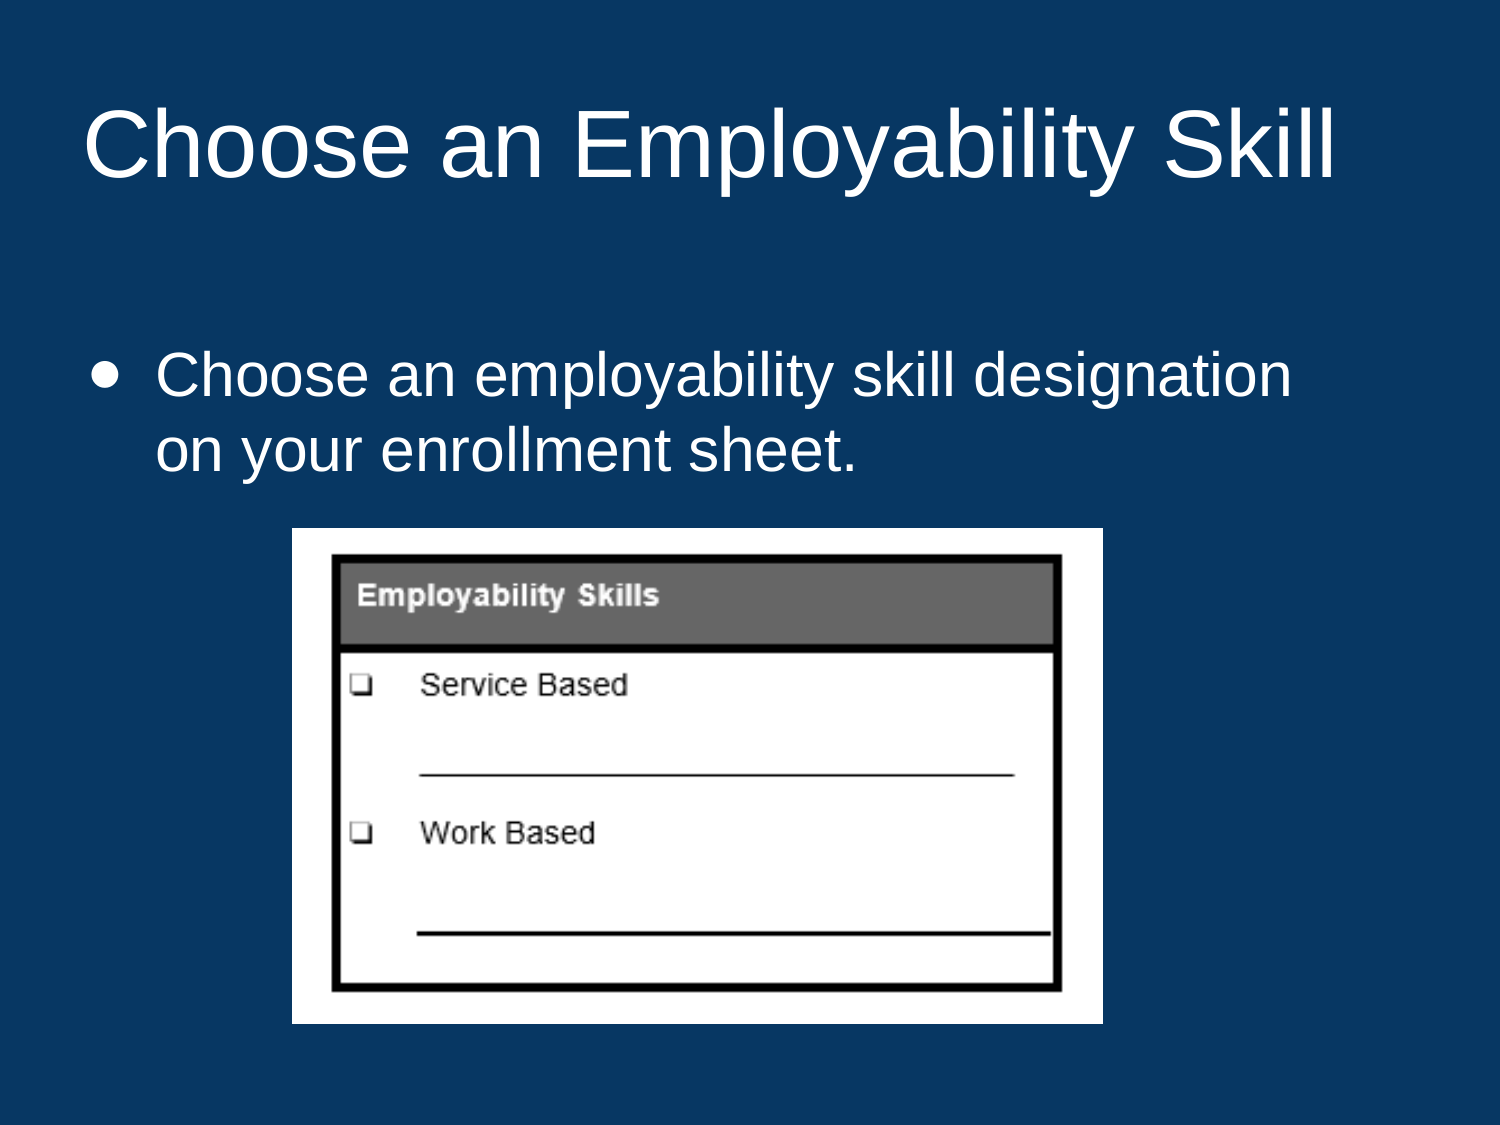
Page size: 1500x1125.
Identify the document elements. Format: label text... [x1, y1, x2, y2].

text_box Choose an employability skill designation on your enrollment sheet. [65, 318, 1347, 985]
title Choose an Employability Skill [75, 45, 1451, 233]
picture [292, 528, 1103, 1024]
